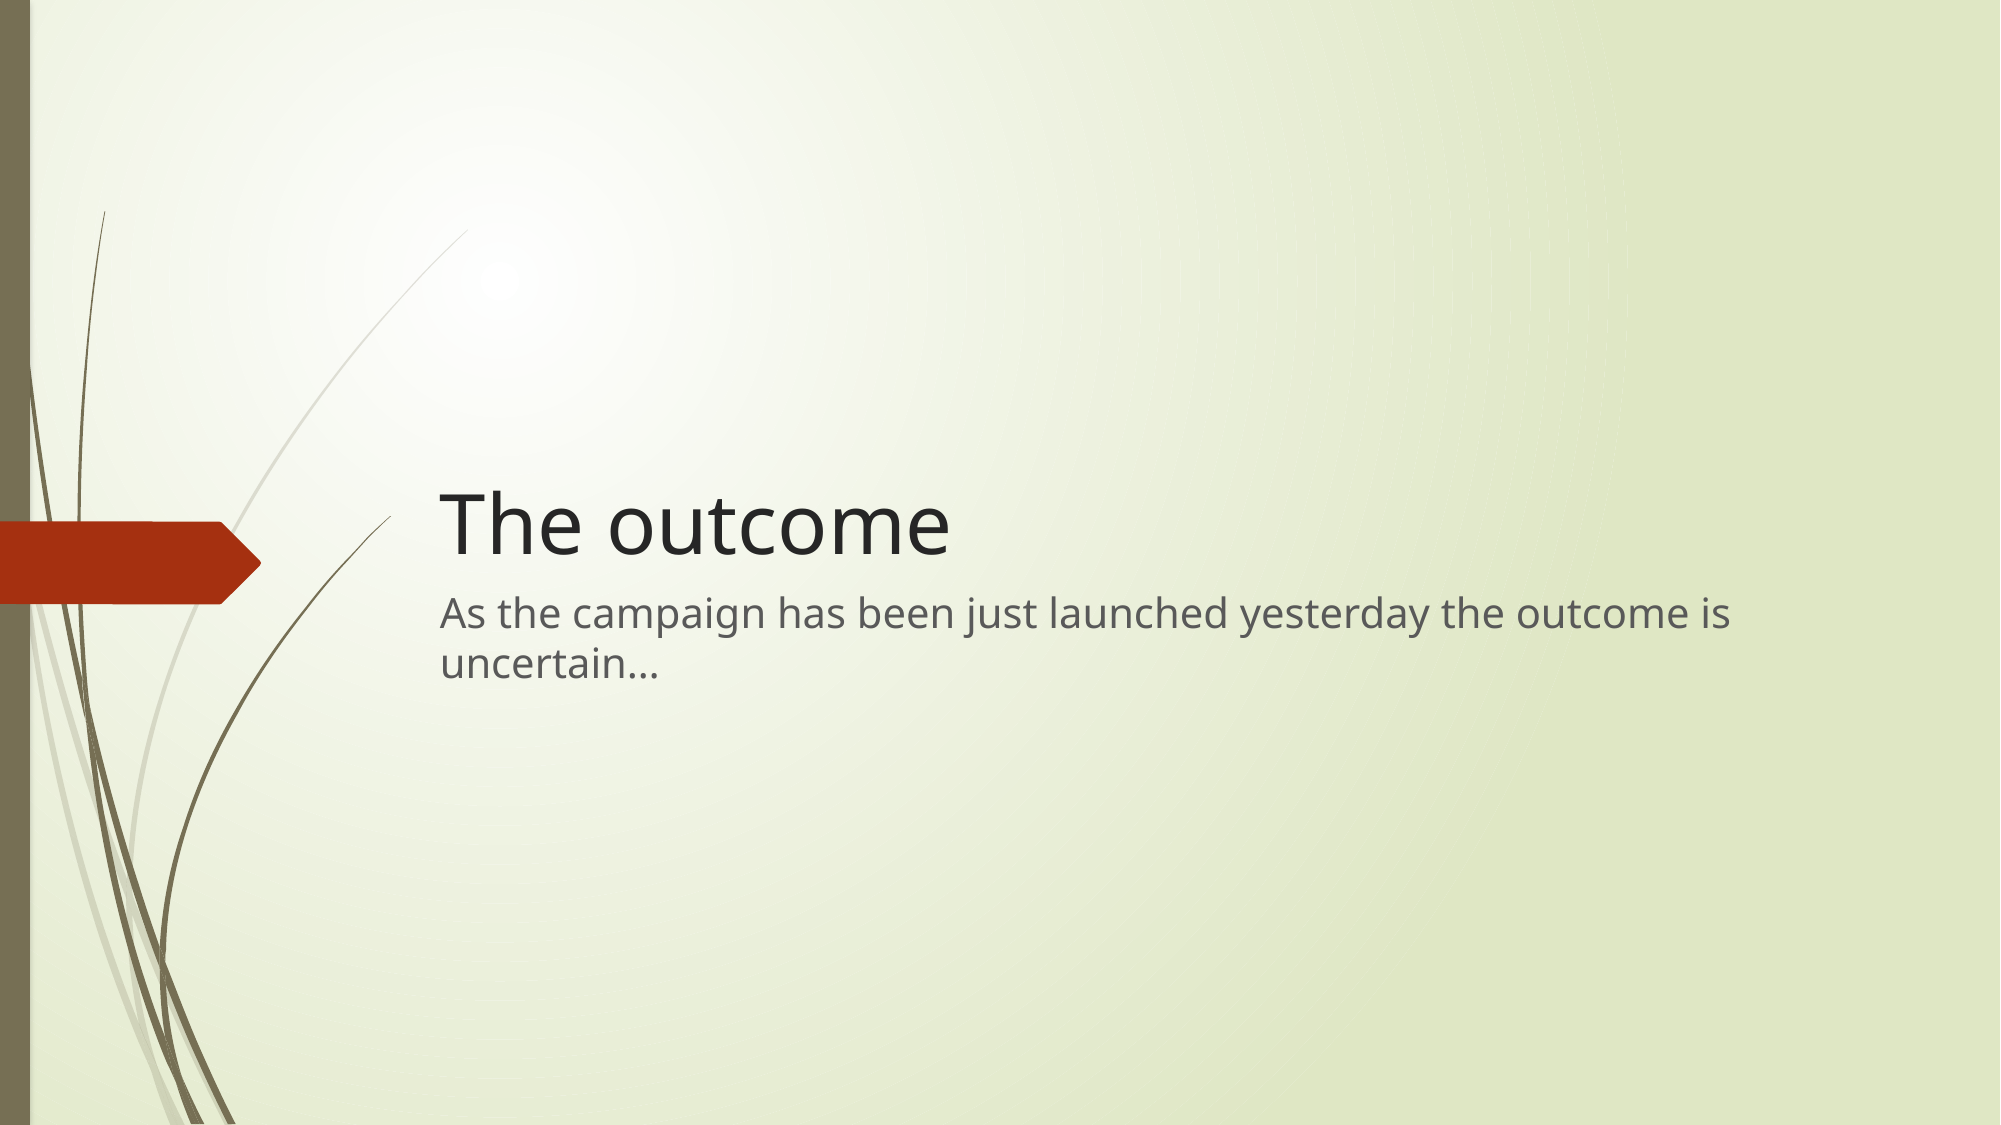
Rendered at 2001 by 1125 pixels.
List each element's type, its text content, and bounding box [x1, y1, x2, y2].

list As the campaign has been just launched yesterday the outcome is uncertain… [424, 579, 1888, 721]
title The outcome [424, 337, 1888, 579]
